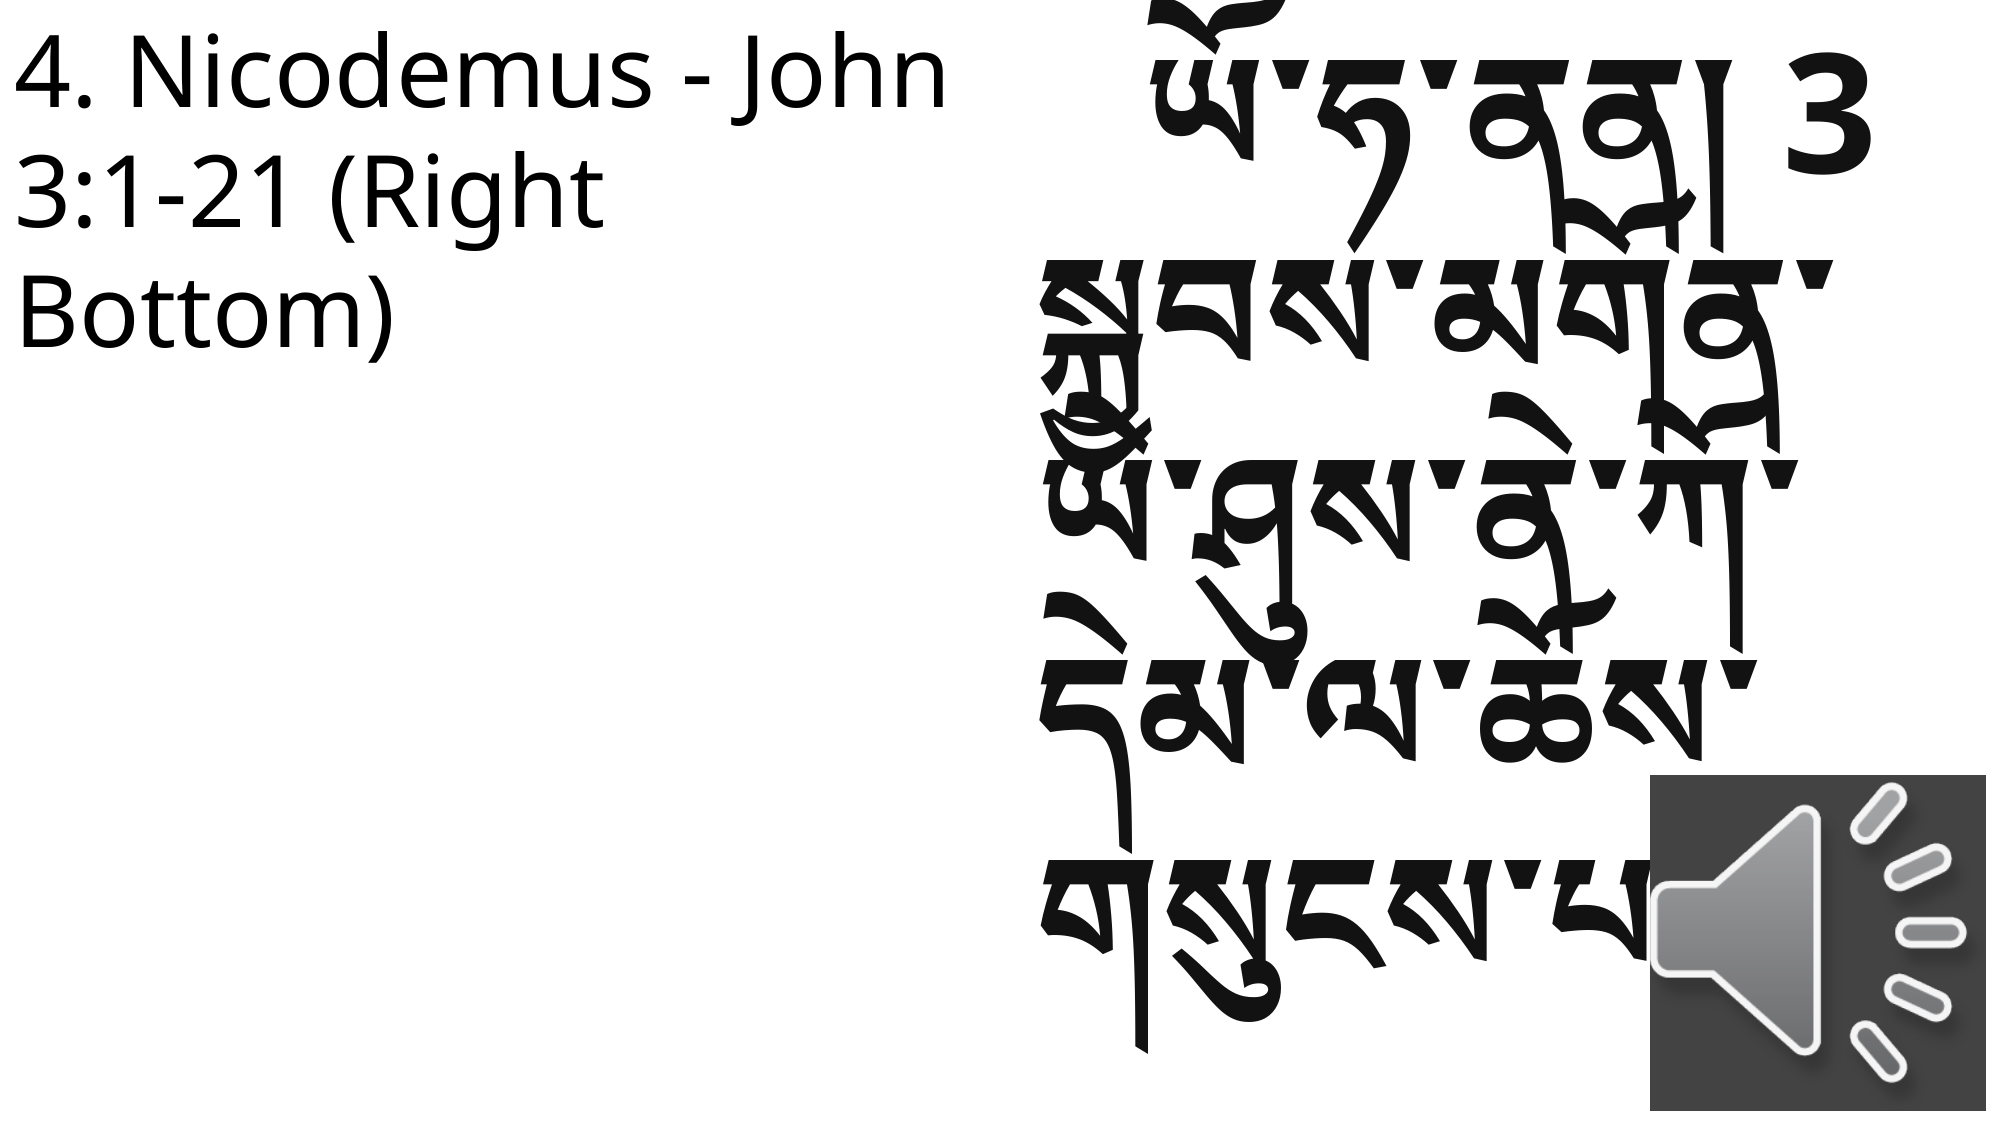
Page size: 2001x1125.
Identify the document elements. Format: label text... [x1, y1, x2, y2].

text_box ཡོ་ཧ་ནན། 3 སྐྱབས་མགོན་ཡེ་ཤུས་ནེ་ཀོ་དེམ་ལ་ཆོས་གསུངས༌པ། [1019, 0, 2000, 1125]
text_box 4. Nicodemus - John 3:1-21 (Right Bottom) [0, 0, 981, 1125]
picture [1648, 773, 1987, 1112]
